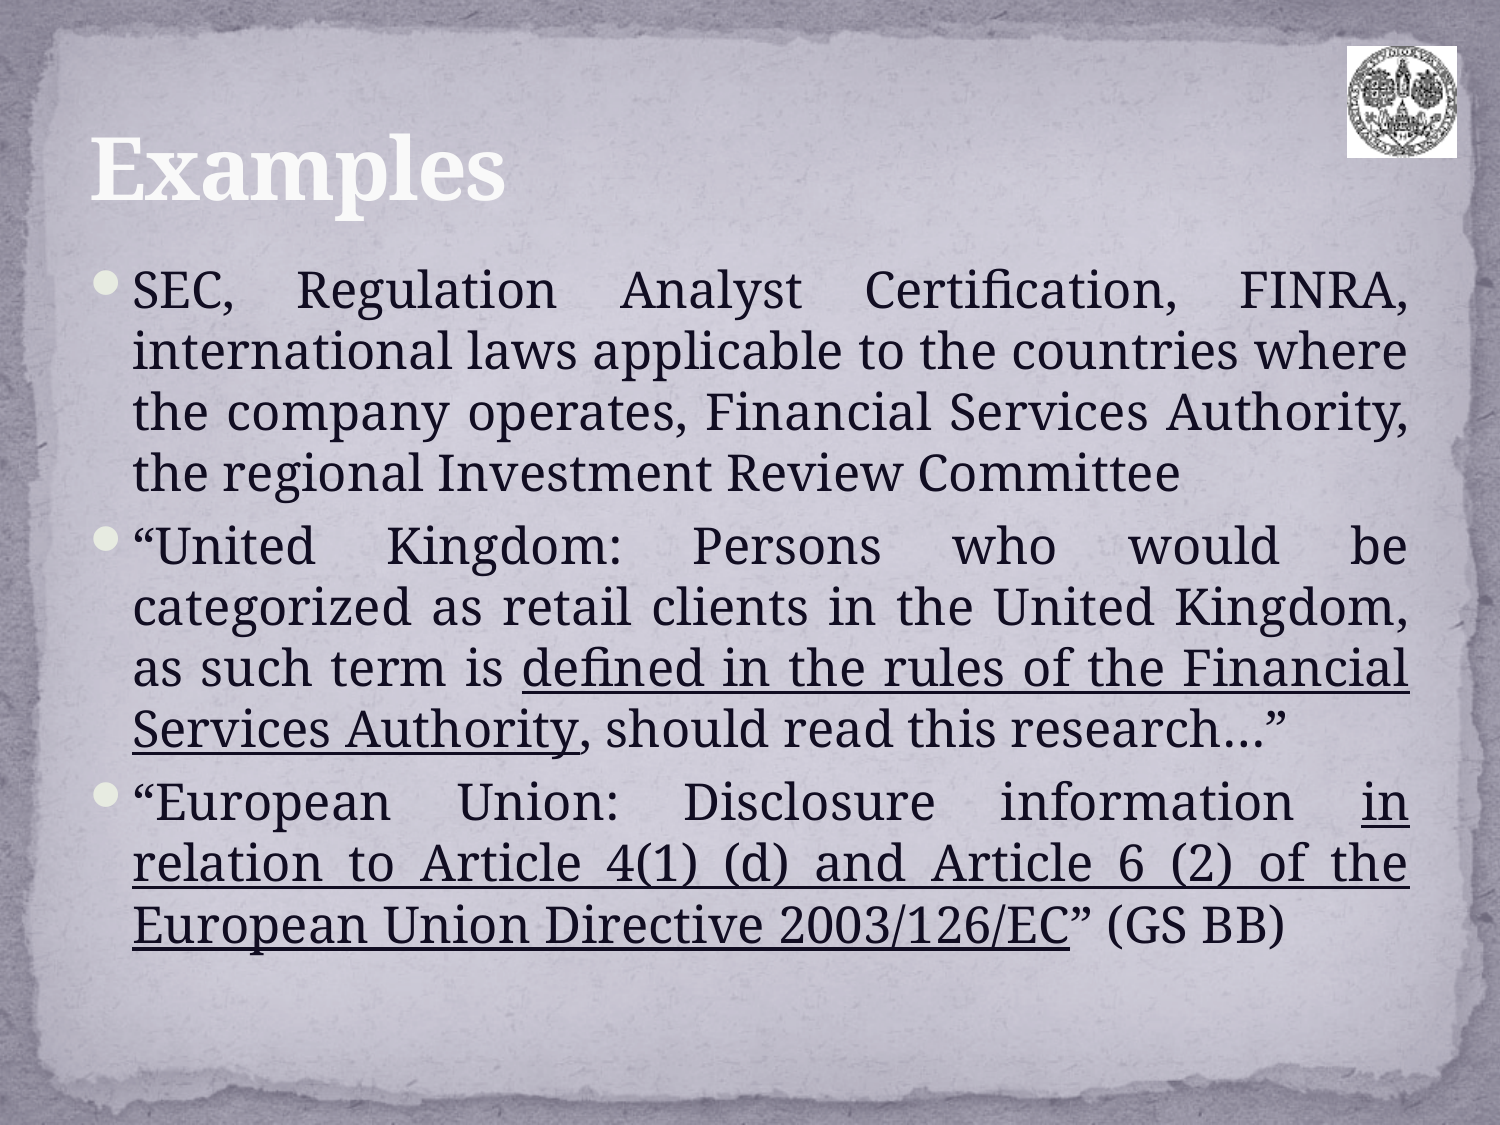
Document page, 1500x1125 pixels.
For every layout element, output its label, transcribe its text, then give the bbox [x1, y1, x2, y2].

list SEC, Regulation Analyst Certification, FINRA, international laws applicable to the countries where the company operates, Financial Services Authority, the regional Investment Review Committee “United Kingdom: Persons who would be categorized as retail clients in the United Kingdom, as such term is defined in the rules of the Financial Services Authority, should read this research…” “European Union: Disclosure information in relation to Article 4(1) (d) and Article 6 (2) of the European Union Directive 2003/126/EC” (GS BB) [75, 249, 1425, 1043]
title Examples [74, 24, 1425, 225]
picture [1425, 46, 1457, 158]
